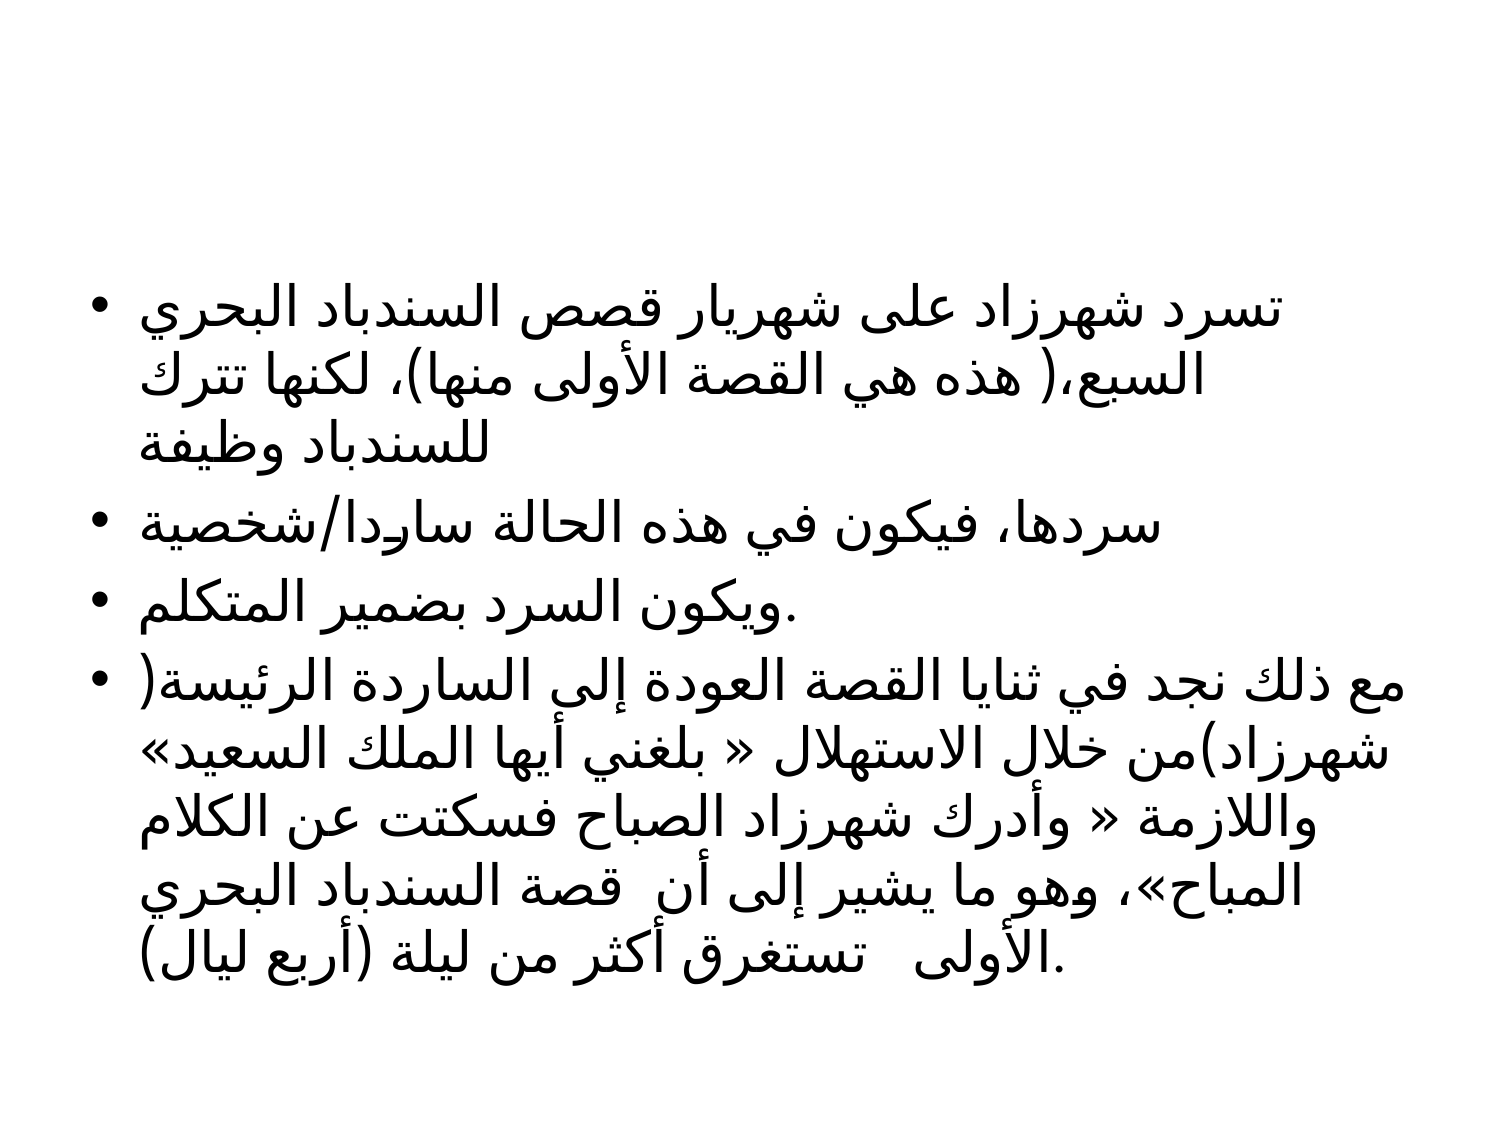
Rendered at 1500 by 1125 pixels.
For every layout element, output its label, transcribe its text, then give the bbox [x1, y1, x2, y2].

list تسرد شهرزاد على شهريار قصص السندباد البحري السبع،( هذه هي القصة الأولى منها)، لكنها تترك للسندباد وظيفة سردها، فيكون في هذه الحالة ساردا/شخصية ويكون السرد بضمير المتكلم. مع ذلك نجد في ثنايا القصة العودة إلى الساردة الرئيسة( شهرزاد)من خلال الاستهلال « بلغني أيها الملك السعيد» واللازمة « وأدرك شهرزاد الصباح فسكتت عن الكلام المباح»، وهو ما يشير إلى أن قصة السندباد البحري الأولى تستغرق أكثر من ليلة (أربع ليال). [75, 262, 1425, 1005]
